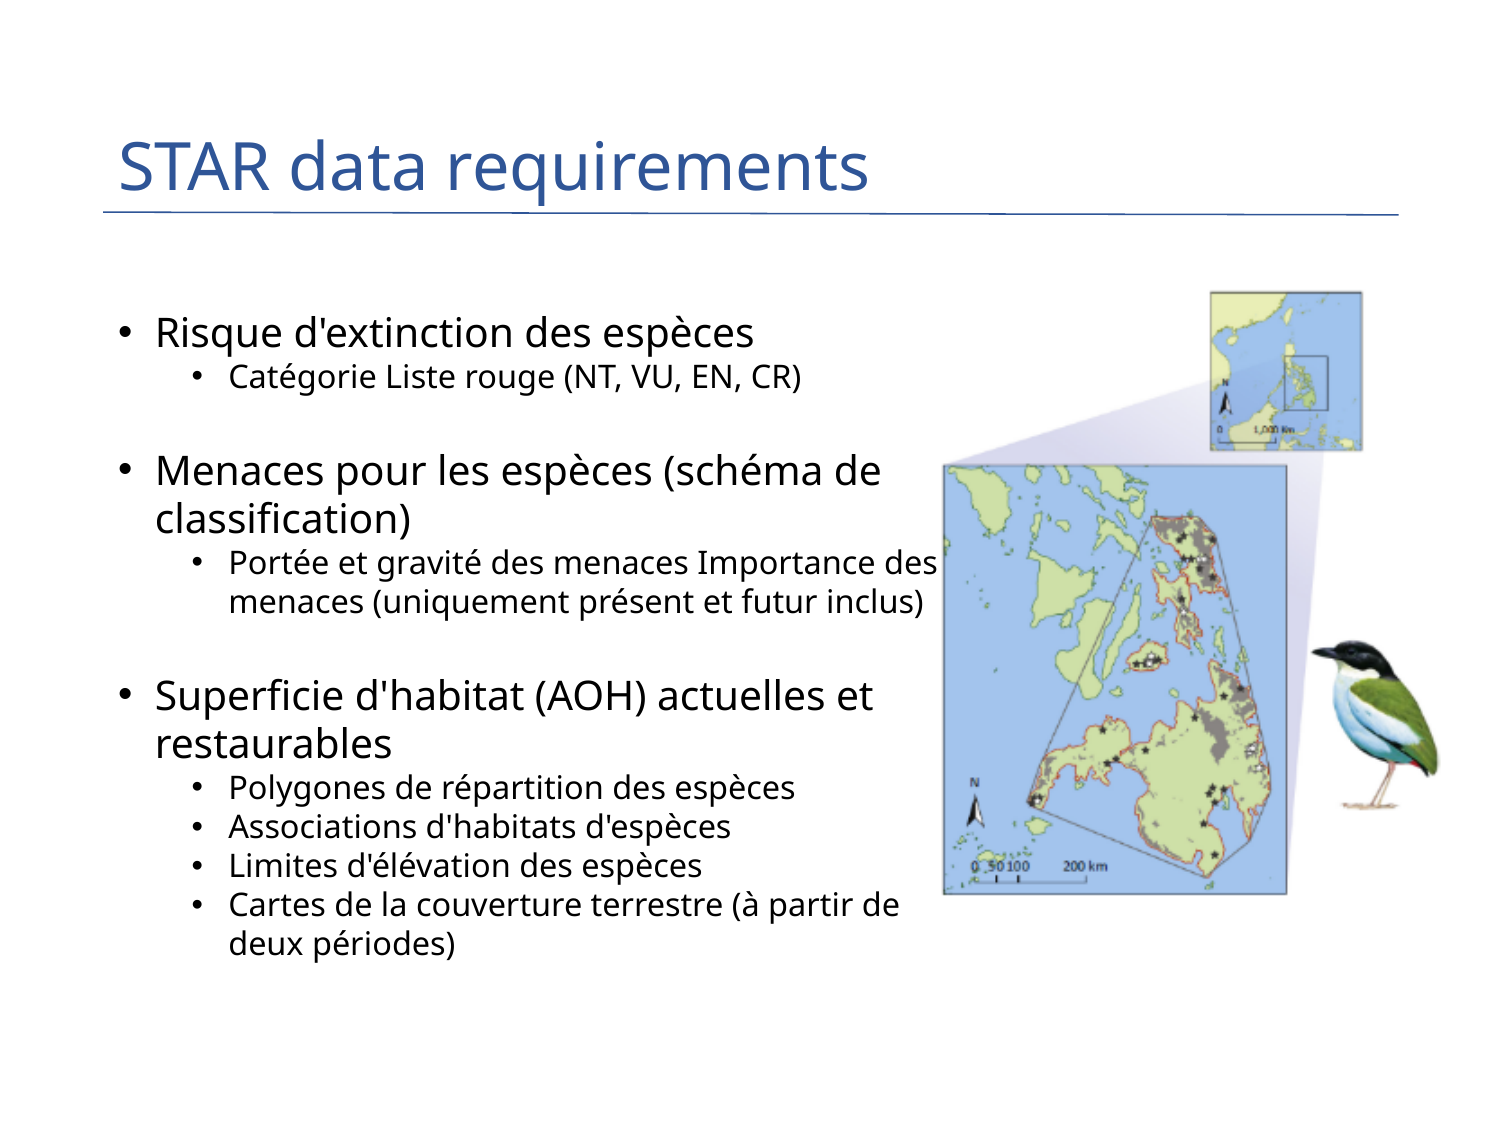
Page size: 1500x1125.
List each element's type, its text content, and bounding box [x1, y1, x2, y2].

picture [940, 287, 1450, 899]
title STAR data requirements [103, 59, 1191, 278]
list Risque d'extinction des espèces Catégorie Liste rouge (NT, VU, EN, CR) Menaces pour les espèces (schéma de classification) Portée et gravité des menaces Importance des menaces (uniquement présent et futur inclus) Superficie d'habitat (AOH) actuelles et restaurables Polygones de répartition des espèces Associations d'habitats d'espèces Limites d'élévation des espèces Cartes de la couverture terrestre (à partir de deux périodes) [103, 299, 958, 1014]
